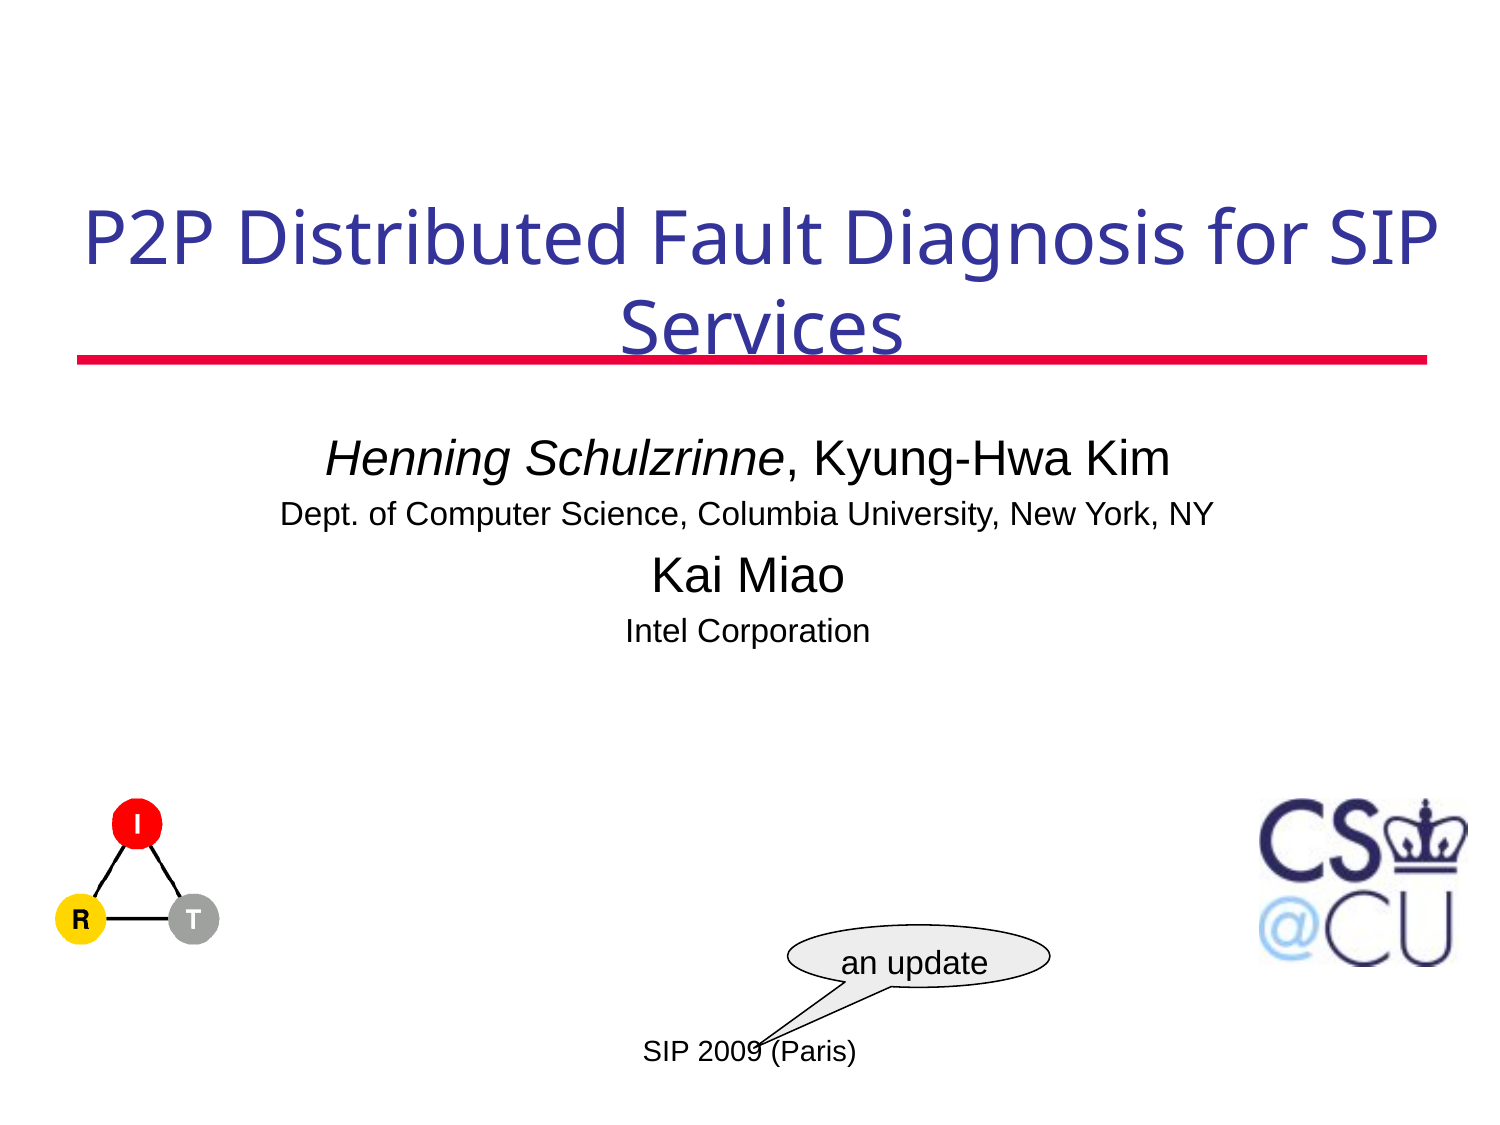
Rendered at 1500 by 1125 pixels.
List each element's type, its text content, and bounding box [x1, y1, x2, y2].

subtitle Henning Schulzrinne, Kyung-Hwa Kim Dept. of Computer Science, Columbia University, New York, NY Kai Miao Intel Corporation [222, 417, 1274, 706]
picture [1259, 798, 1468, 967]
footer SIP 2009 (Paris) [512, 1024, 988, 1101]
title P2P Distributed Fault Diagnosis for SIP Services [65, 185, 1460, 374]
text_box an update [753, 924, 1051, 1049]
picture [50, 794, 223, 949]
